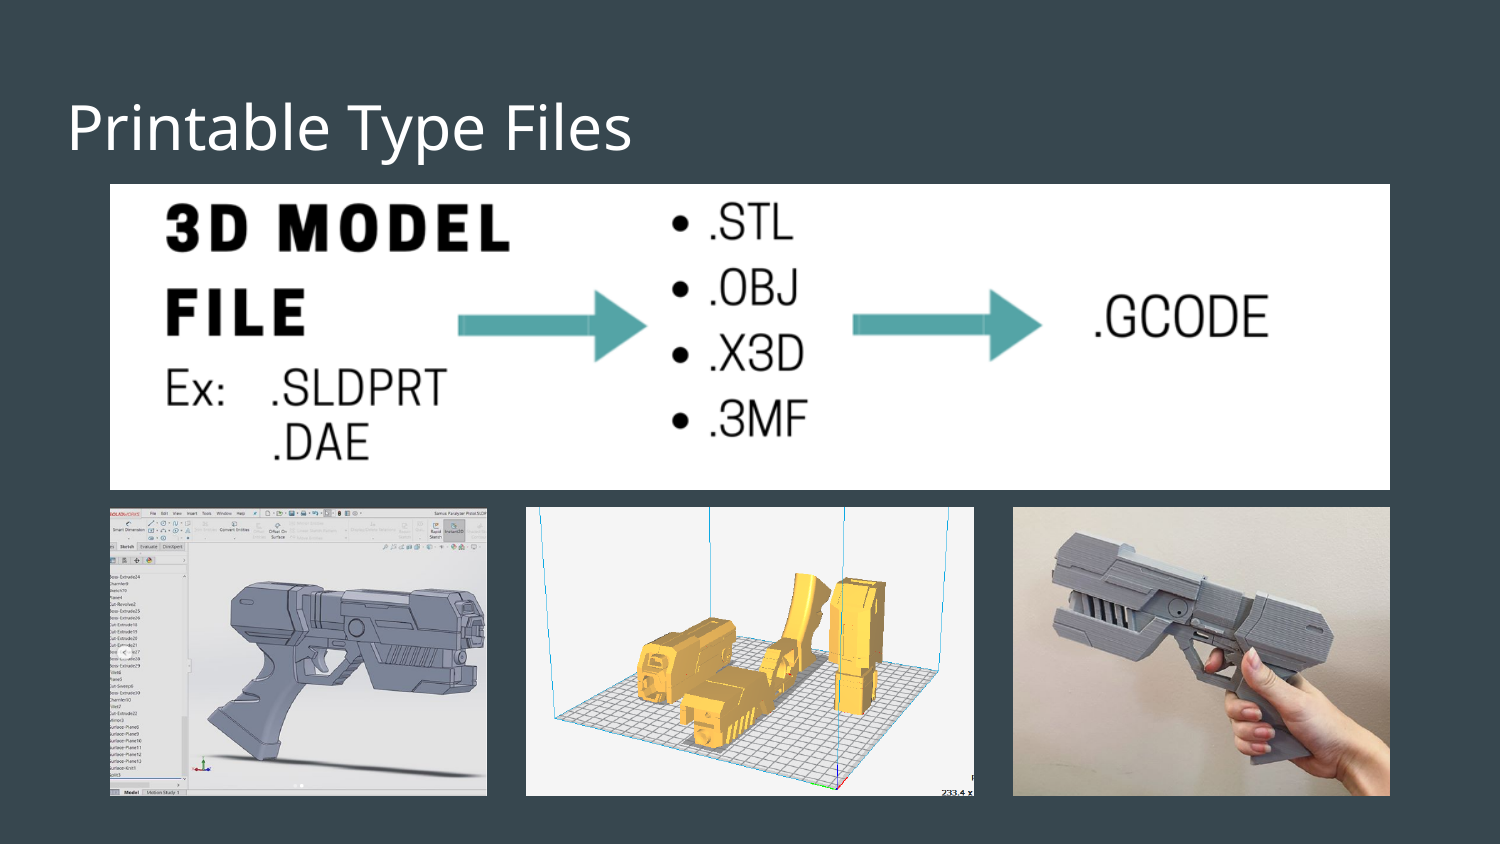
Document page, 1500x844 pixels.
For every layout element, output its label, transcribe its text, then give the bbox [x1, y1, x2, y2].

picture [526, 507, 974, 796]
picture [109, 184, 1391, 490]
picture [1013, 507, 1391, 796]
title Printable Type Files [51, 72, 1449, 167]
picture [109, 507, 487, 796]
